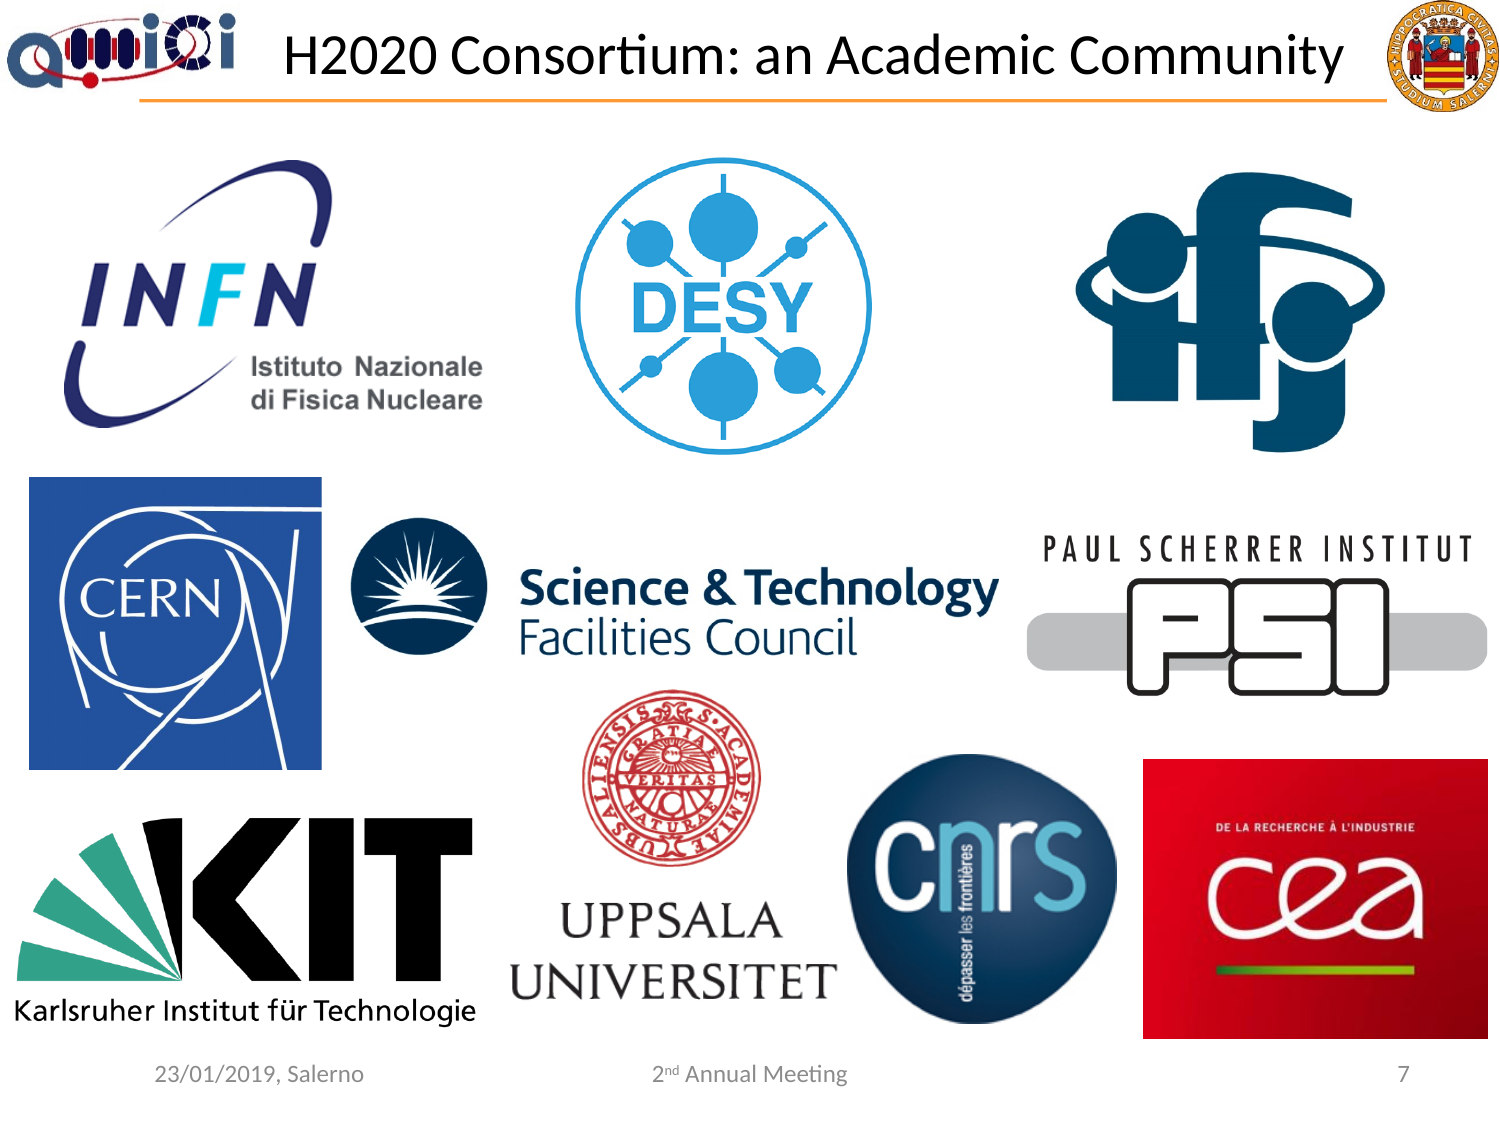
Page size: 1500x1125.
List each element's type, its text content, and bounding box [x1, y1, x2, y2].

title H2020 Consortium: an Academic Community [242, 1, 1400, 102]
picture [29, 477, 322, 770]
slide_number 7 [1074, 1042, 1425, 1103]
picture [12, 805, 479, 1040]
picture [348, 515, 999, 658]
footer 2nd Annual Meeting [512, 1042, 988, 1103]
picture [1143, 759, 1488, 1040]
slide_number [139, 1049, 425, 1103]
picture [64, 119, 1418, 499]
picture [508, 663, 1117, 1047]
picture [1387, 0, 1499, 112]
picture [0, 0, 242, 96]
picture [1015, 512, 1500, 717]
